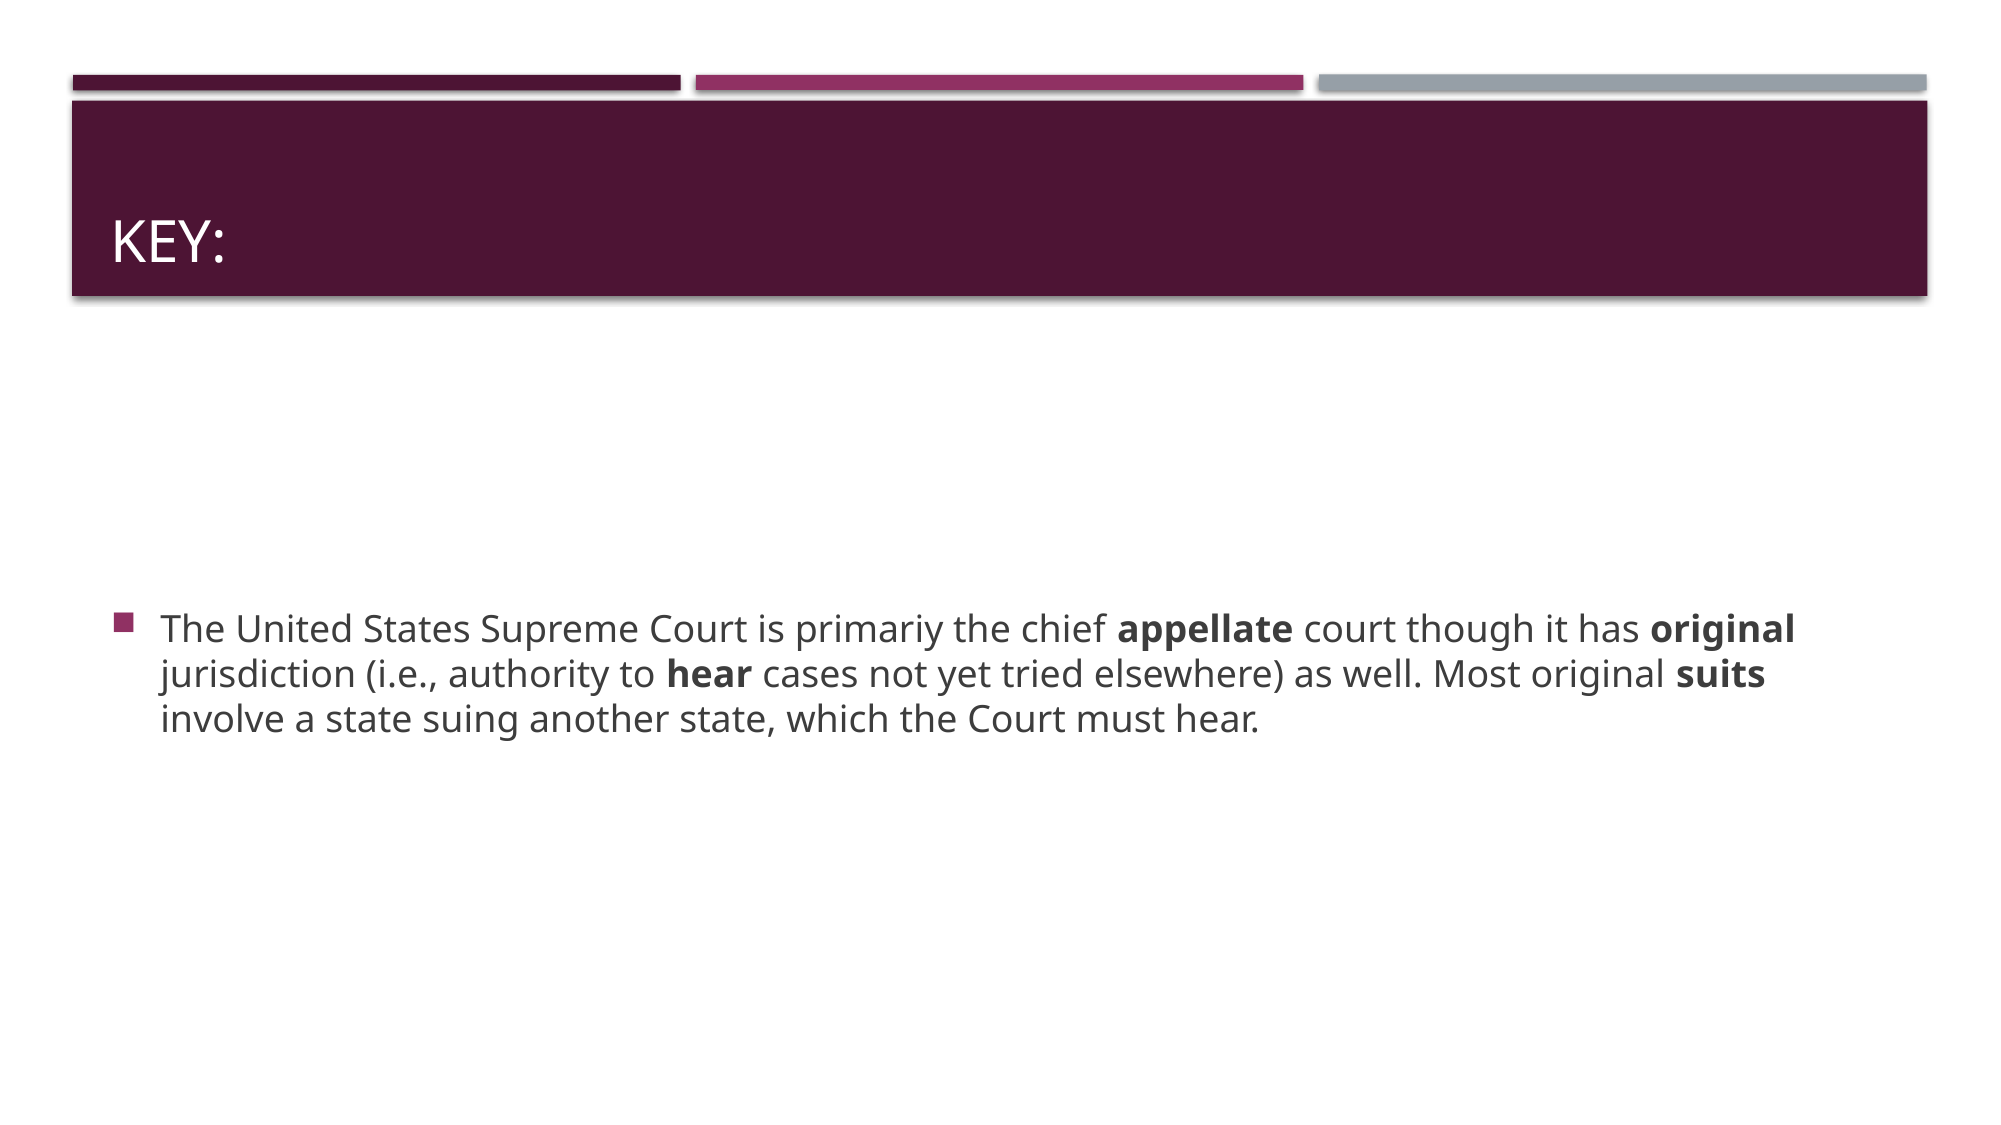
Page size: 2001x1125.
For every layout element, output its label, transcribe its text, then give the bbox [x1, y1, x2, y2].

list The United States Supreme Court is primariy the chief appellate court though it has original jurisdiction (i.e., authority to hear cases not yet tried elsewhere) as well. Most original suits involve a state suing another state, which the Court must hear. [95, 383, 1905, 962]
title Key: [95, 115, 1905, 282]
